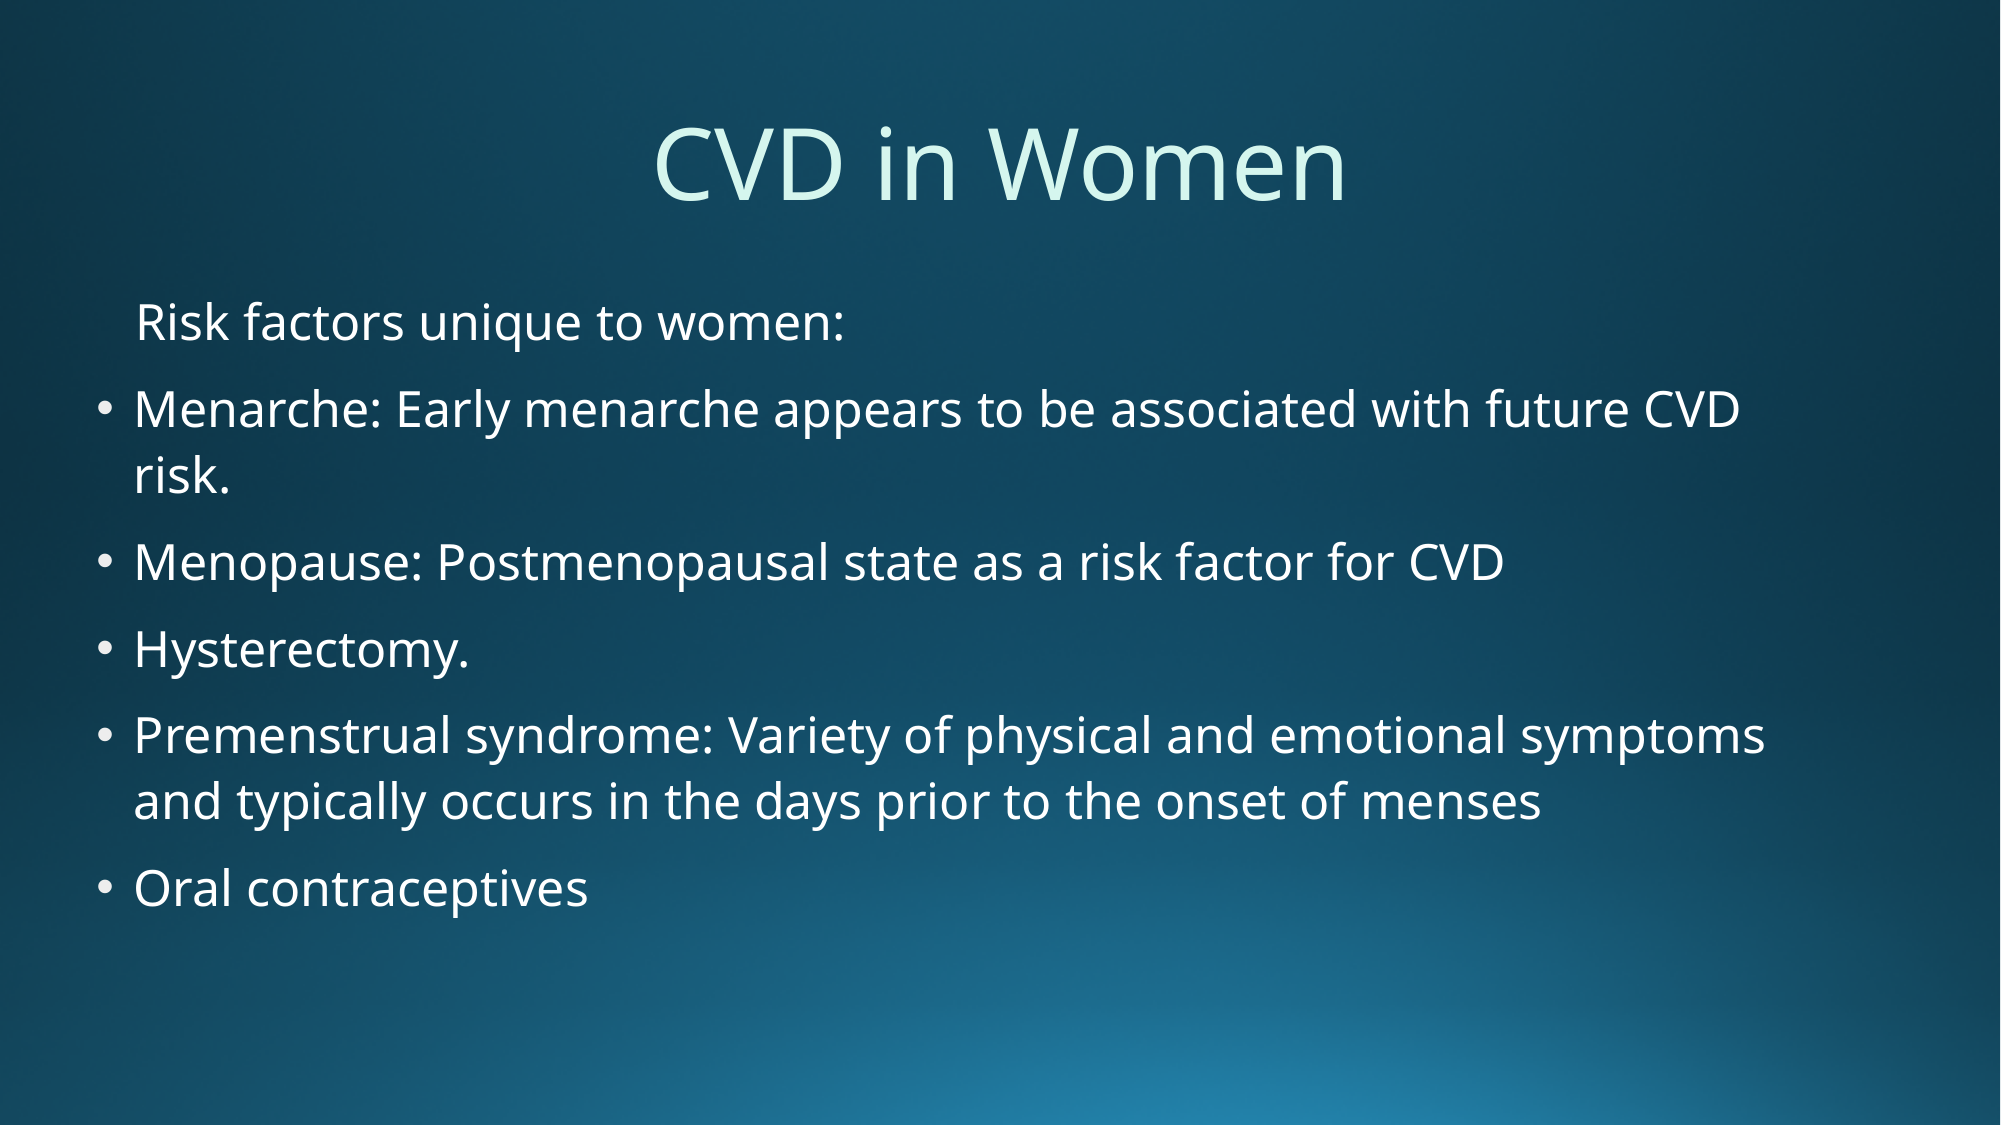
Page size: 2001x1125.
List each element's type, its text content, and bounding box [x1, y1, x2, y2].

list Risk factors unique to women: Menarche: Early menarche appears to be associated with future CVD risk. Menopause: Postmenopausal state as a risk factor for CVD Hysterectomy. Premenstrual syndrome: Variety of physical and emotional symptoms and typically occurs in the days prior to the onset of menses Oral contraceptives [81, 277, 1863, 1090]
title CVD in Women [137, 59, 1863, 277]
picture [0, 0, 2001, 1125]
